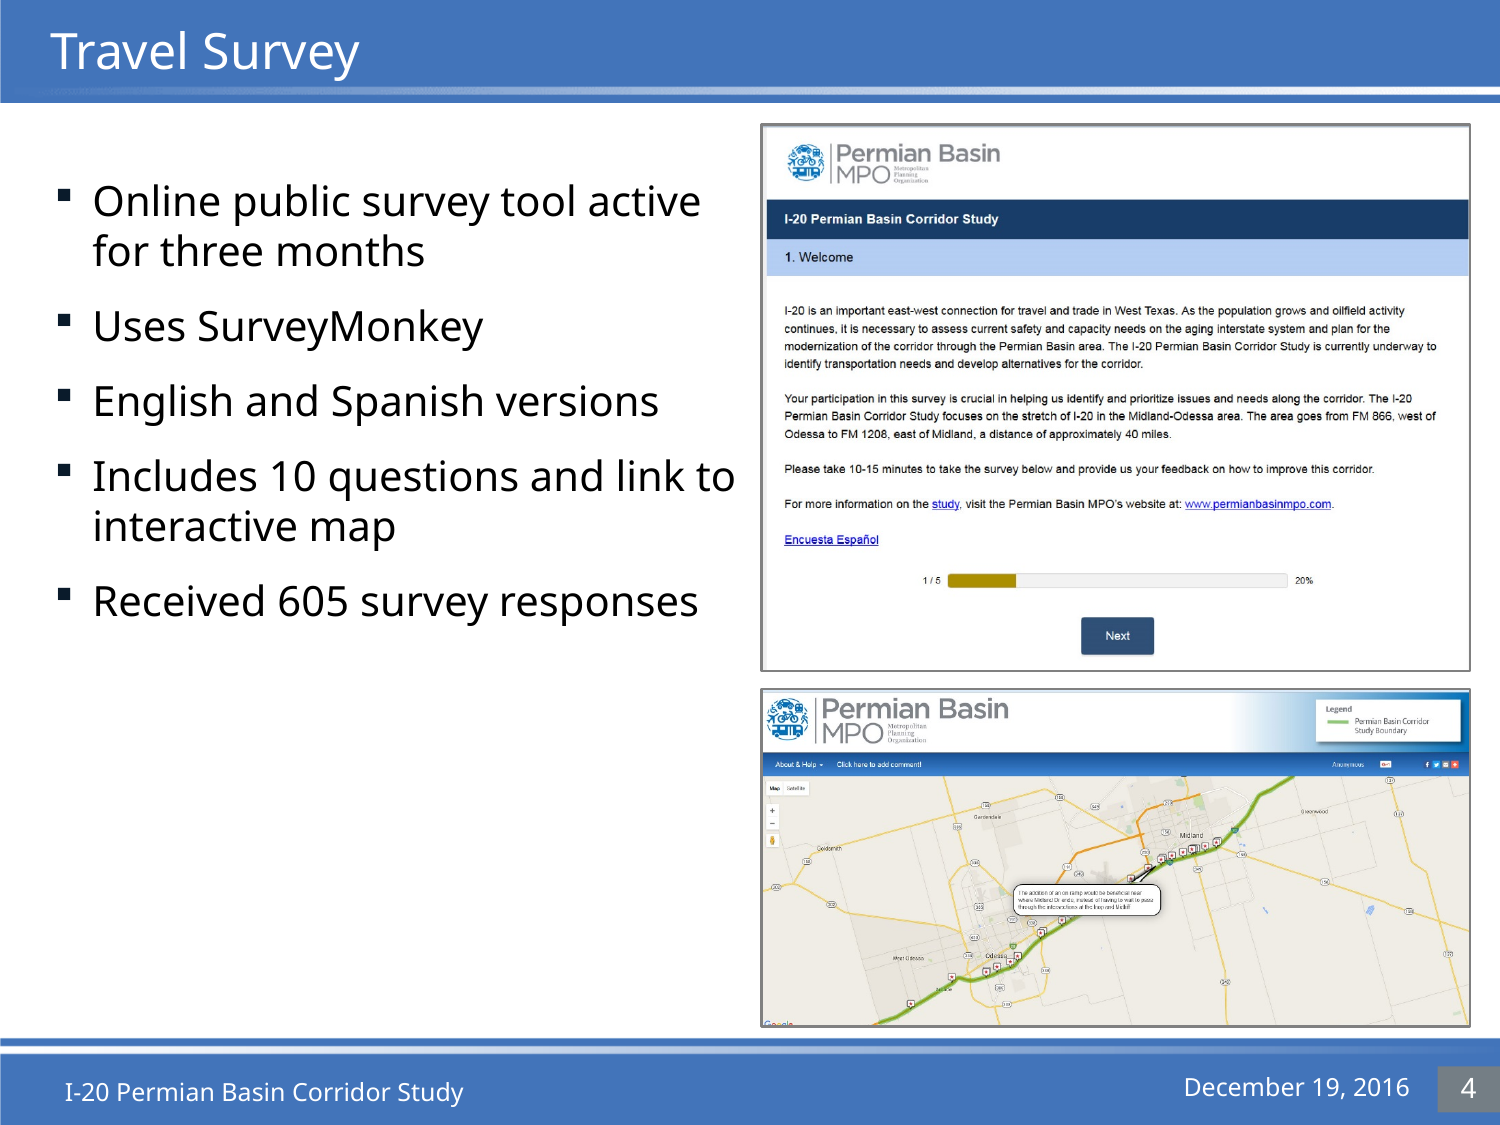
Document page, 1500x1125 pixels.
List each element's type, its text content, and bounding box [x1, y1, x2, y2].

picture [762, 689, 1469, 1026]
picture [0, 1037, 1500, 1125]
picture [762, 125, 1469, 670]
slide_number 4 [1437, 1062, 1500, 1112]
title Travel Survey [50, 12, 1421, 89]
picture [0, 0, 1500, 103]
list Online public survey tool active for three months Uses SurveyMonkey English and Spanish versions Includes 10 questions and link to interactive map Received 605 survey responses [54, 174, 763, 1025]
